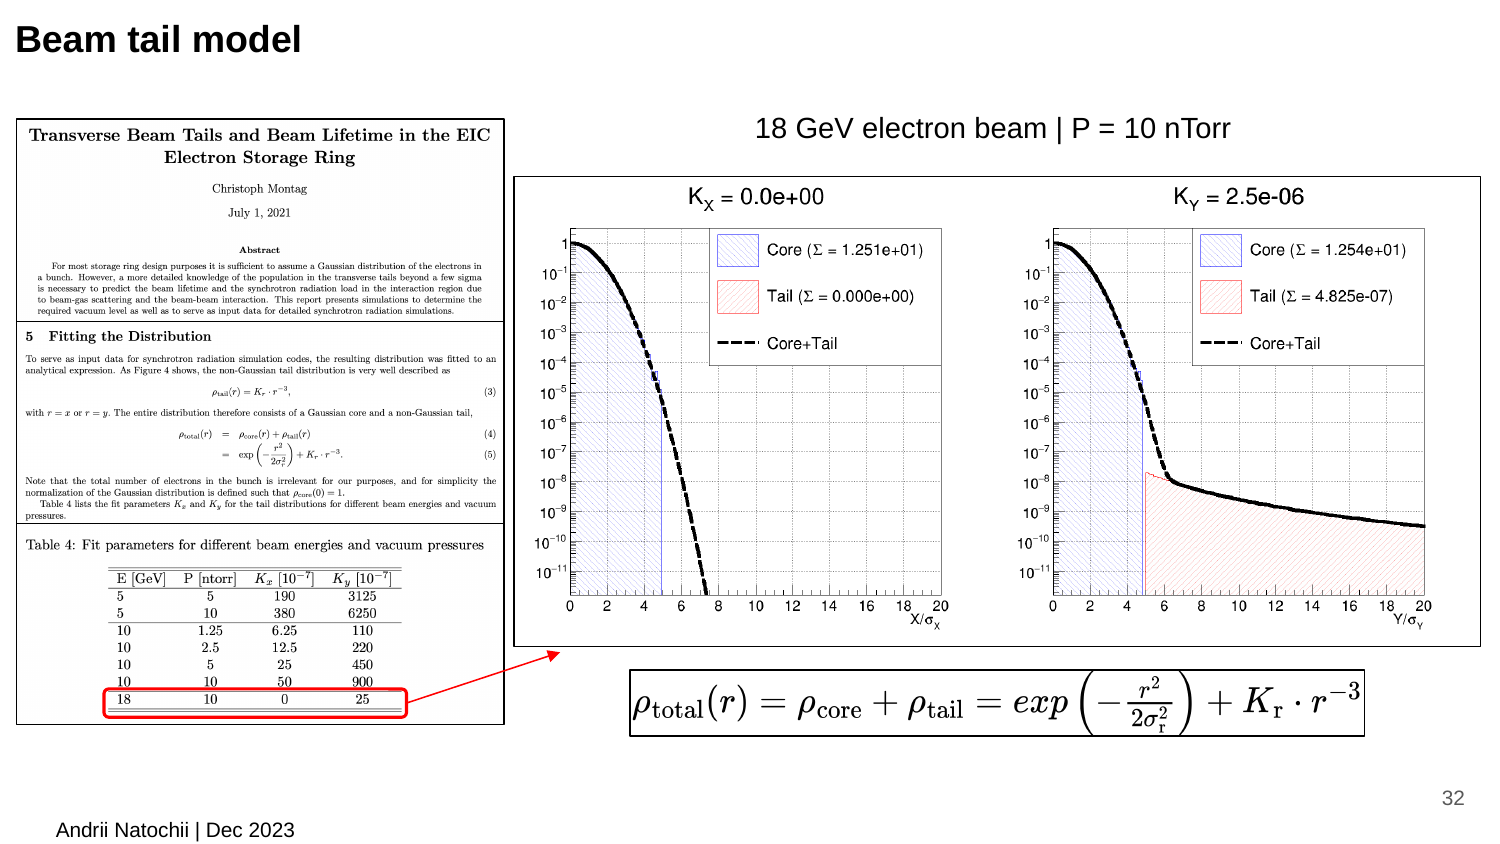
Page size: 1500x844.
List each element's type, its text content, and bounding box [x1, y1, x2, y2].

picture [514, 176, 1481, 646]
text_box 18 GeV electron beam | P = 10 nTorr [641, 88, 1354, 165]
picture [630, 670, 1365, 736]
slide_number 32 [1389, 764, 1480, 830]
picture [17, 119, 504, 724]
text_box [406, 651, 561, 704]
text_box Andrii Natochii | Dec 2023 [0, 815, 351, 844]
text_box Beam tail model [0, 0, 713, 75]
